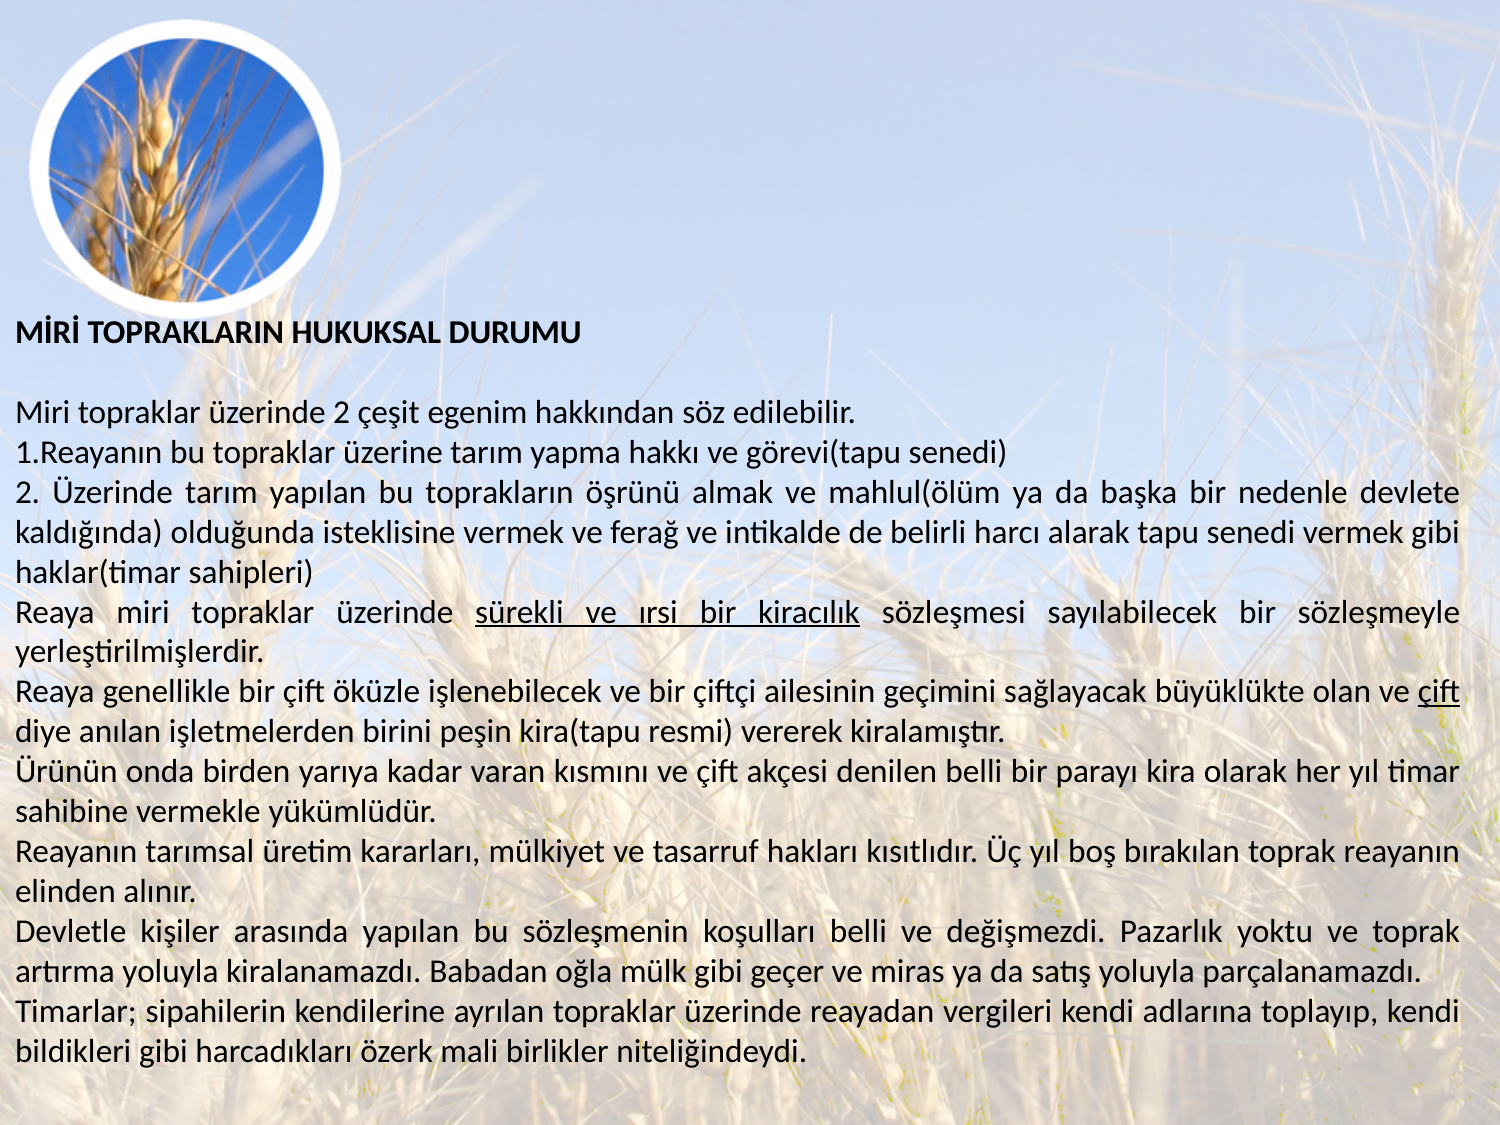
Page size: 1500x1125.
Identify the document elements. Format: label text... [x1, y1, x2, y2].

picture [0, 0, 1500, 1125]
text_box MİRİ TOPRAKLARIN HUKUKSAL DURUMU Miri topraklar üzerinde 2 çeşit egenim hakkından söz edilebilir. 1.Reayanın bu topraklar üzerine tarım yapma hakkı ve görevi(tapu senedi) 2. Üzerinde tarım yapılan bu toprakların öşrünü almak ve mahlul(ölüm ya da başka bir nedenle devlete kaldığında) olduğunda isteklisine vermek ve ferağ ve intikalde de belirli harcı alarak tapu senedi vermek gibi haklar(timar sahipleri) Reaya miri topraklar üzerinde sürekli ve ırsi bir kiracılık sözleşmesi sayılabilecek bir sözleşmeyle yerleştirilmişlerdir. Reaya genellikle bir çift öküzle işlenebilecek ve bir çiftçi ailesinin geçimini sağlayacak büyüklükte olan ve çift diye anılan işletmelerden birini peşin kira(tapu resmi) vererek kiralamıştır. Ürünün onda birden yarıya kadar varan kısmını ve çift akçesi denilen belli bir parayı kira olarak her yıl timar sahibine vermekle yükümlüdür. Reayanın tarımsal üretim kararları, mülkiyet ve tasarruf hakları kısıtlıdır. Üç yıl boş bırakılan toprak reayanın elinden alınır. Devletle kişiler arasında yapılan bu sözleşmenin koşulları belli ve değişmezdi. Pazarlık yoktu ve toprak artırma yoluyla kiralanamazdı. Babadan oğla mülk gibi geçer ve miras ya da satış yoluyla parçalanamazdı. Timarlar; sipahilerin kendilerine ayrılan topraklar üzerinde reayadan vergileri kendi adlarına toplayıp, kendi bildikleri gibi harcadıkları özerk mali birlikler niteliğindeydi. [0, 222, 1475, 1077]
